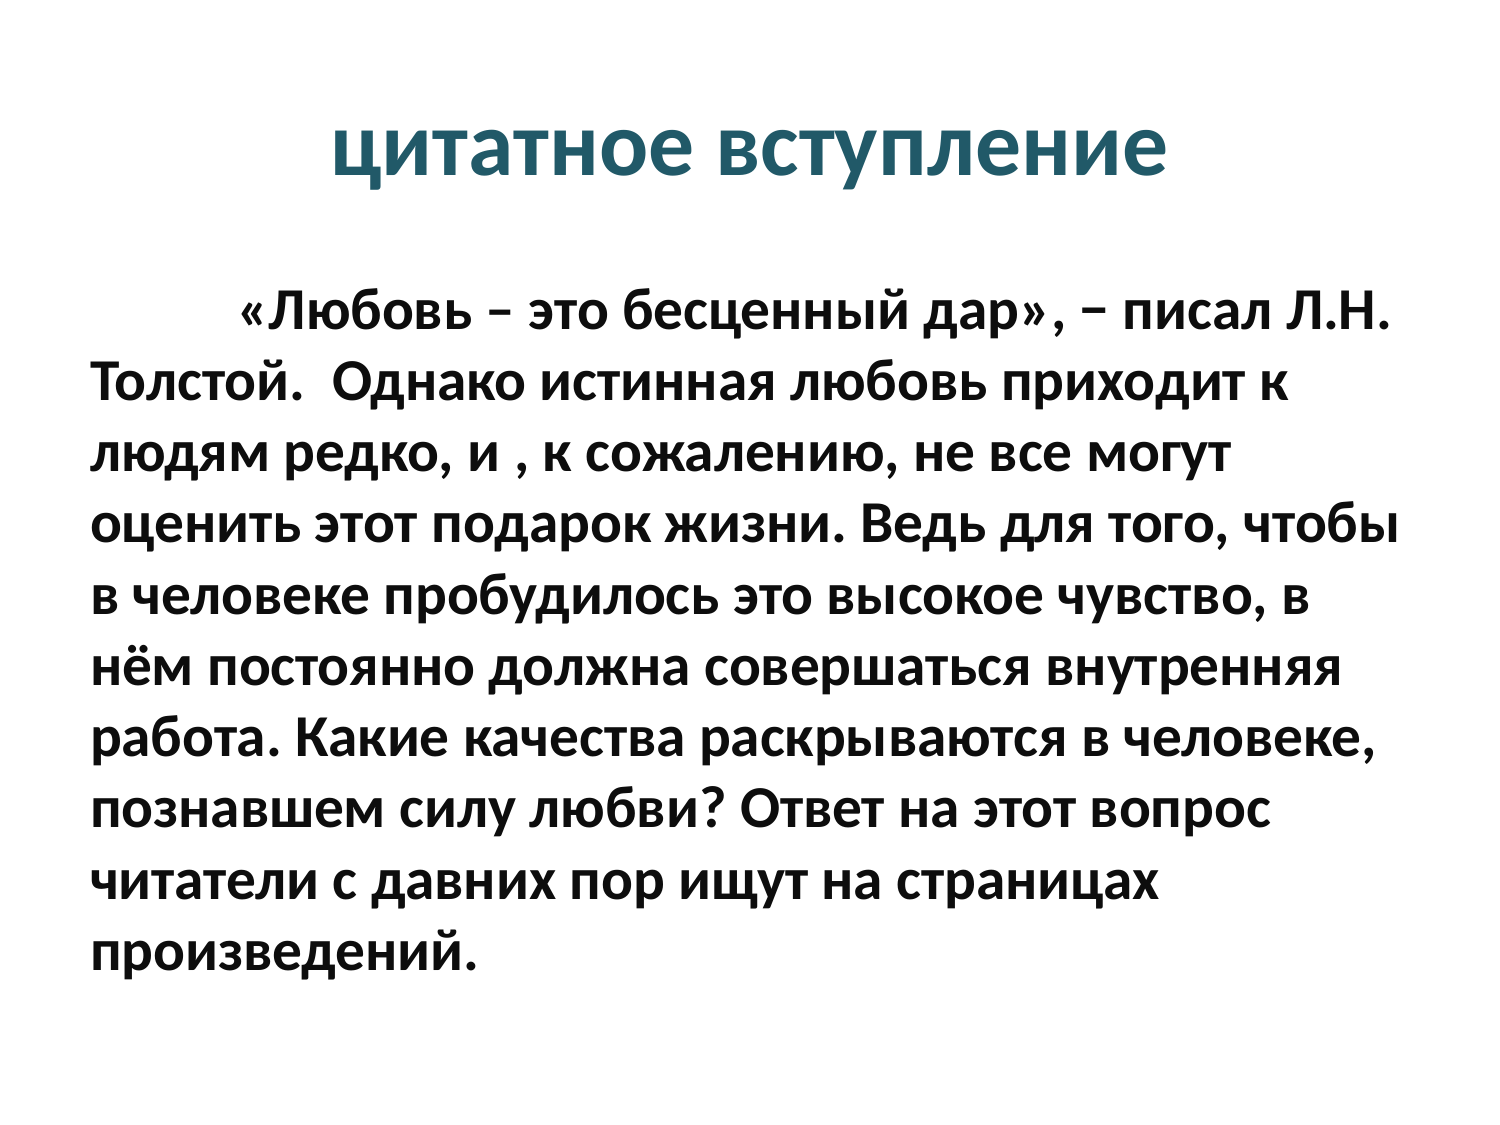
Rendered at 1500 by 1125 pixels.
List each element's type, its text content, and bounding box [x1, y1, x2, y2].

list «Любовь – это бесценный дар», − писал Л.Н. Толстой. Однако истинная любовь приходит к людям редко, и , к сожалению, не все могут оценить этот подарок жизни. Ведь для того, чтобы в человеке пробудилось это высокое чувство, в нём постоянно должна совершаться внутренняя работа. Какие качества раскрываются в человеке, познавшем силу любви? Ответ на этот вопрос читатели с давних пор ищут на страницах произведений. [75, 262, 1425, 1005]
title цитатное вступление [75, 45, 1425, 233]
